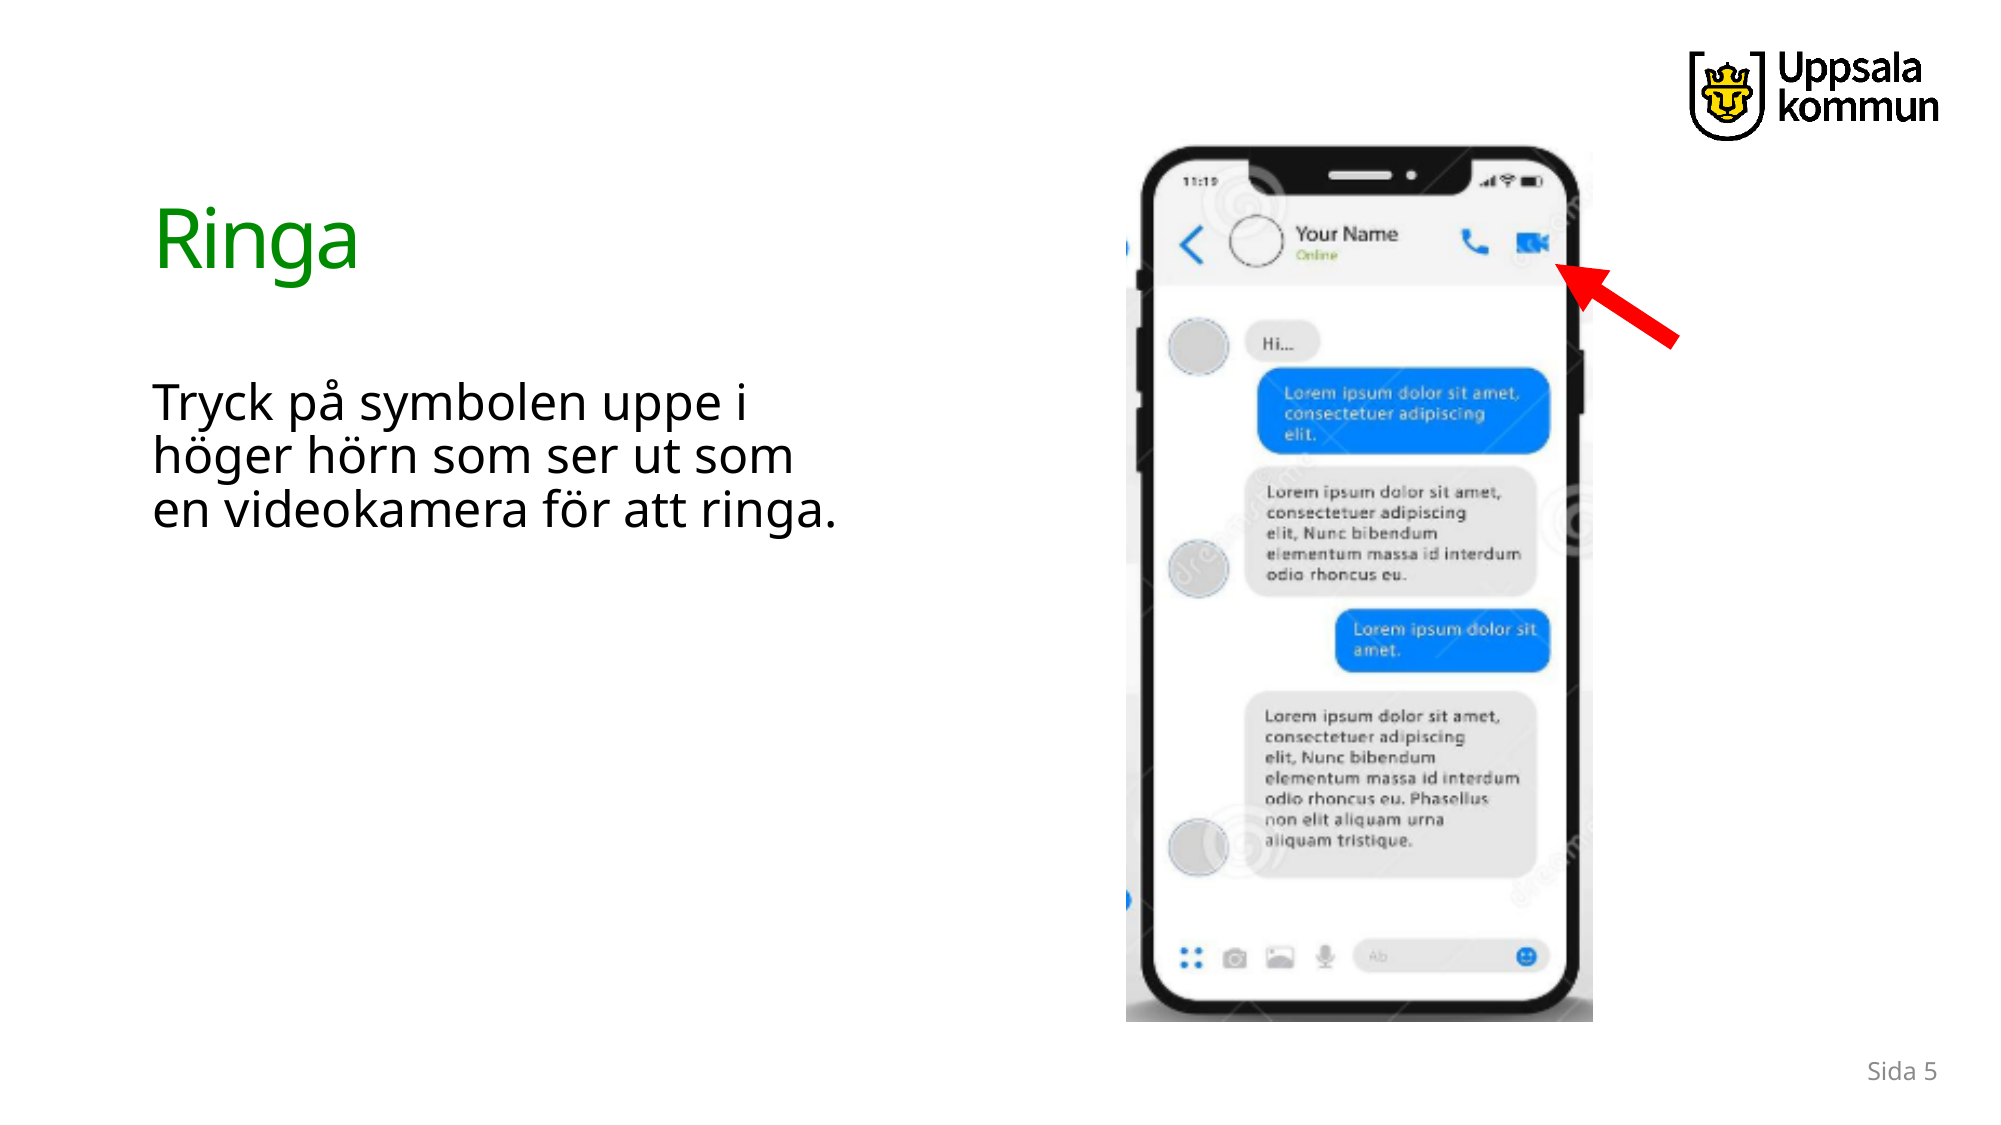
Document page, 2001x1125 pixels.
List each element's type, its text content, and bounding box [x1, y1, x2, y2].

slide_number Sida 5 [1502, 1042, 1953, 1103]
picture [1674, 36, 1953, 156]
list Tryck på symbolen uppe i höger hörn som ser ut som en videokamera för att ringa. [137, 369, 883, 917]
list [1126, 139, 1593, 1022]
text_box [1554, 263, 1676, 344]
title Ringa [137, 159, 883, 294]
